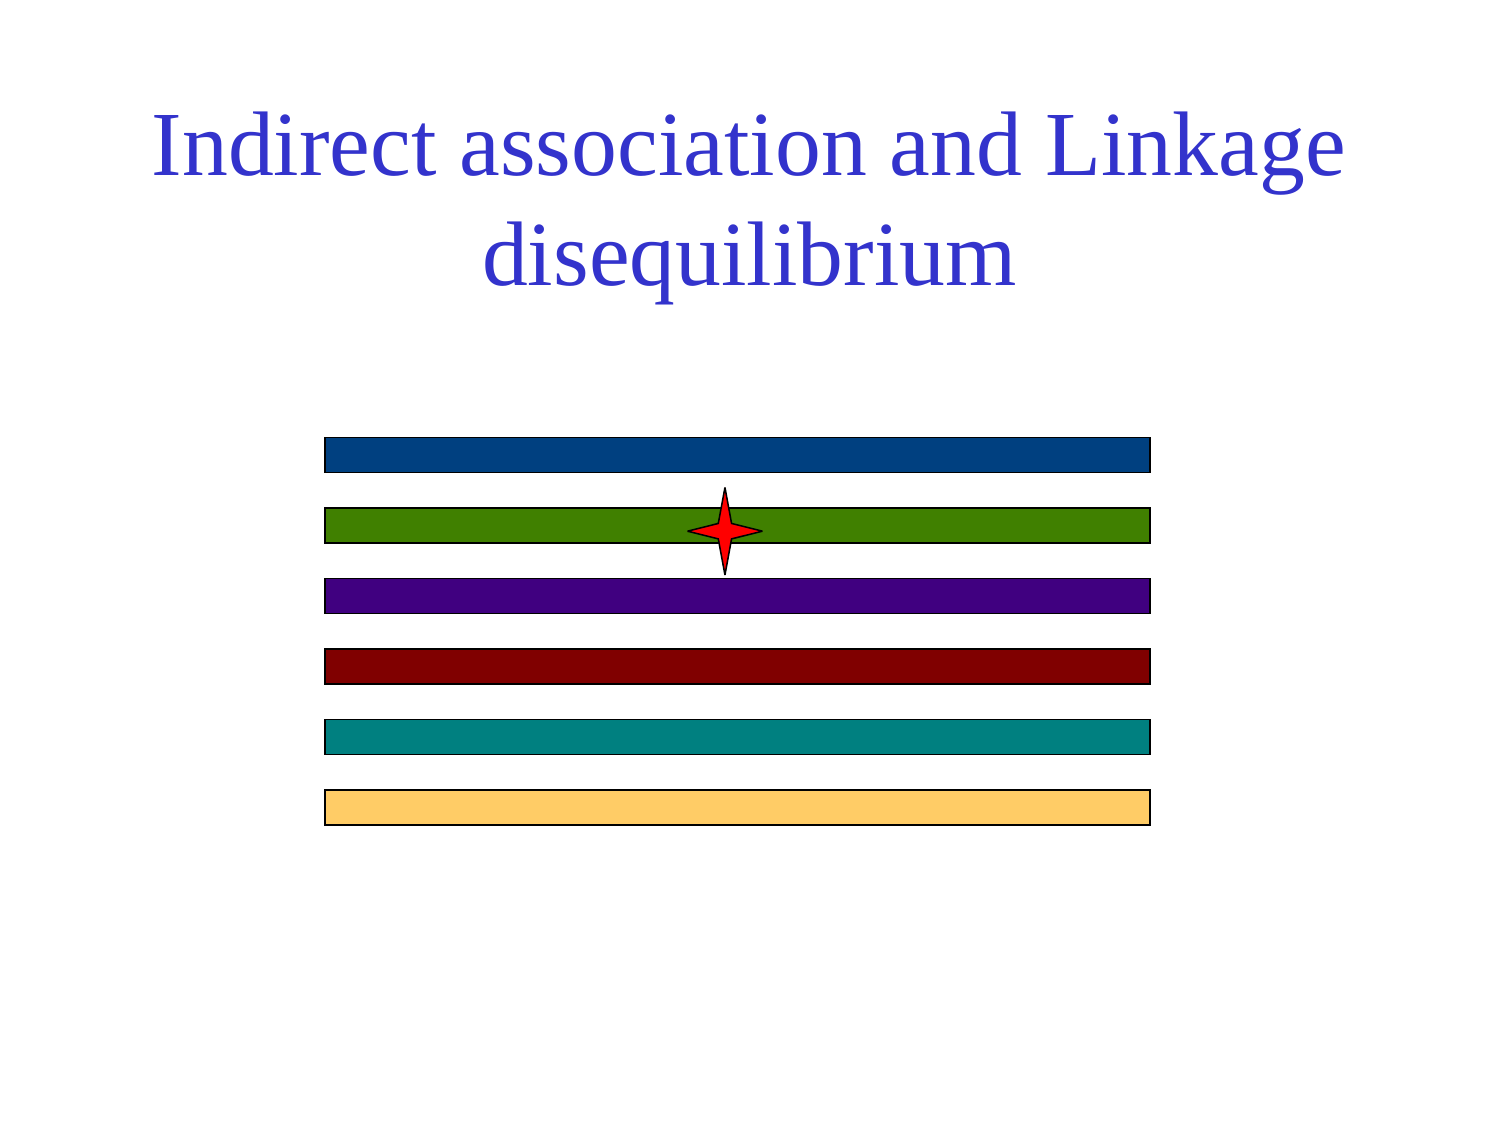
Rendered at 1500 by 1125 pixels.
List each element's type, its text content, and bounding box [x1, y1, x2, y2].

text_box [324, 437, 1150, 473]
text_box [324, 719, 1150, 755]
text_box [324, 578, 1150, 614]
text_box [729, 508, 1150, 544]
text_box [687, 487, 763, 575]
text_box [324, 789, 1150, 825]
text_box [324, 648, 1150, 685]
text_box [324, 508, 720, 544]
title Indirect association and Linkage disequilibrium [112, 99, 1388, 288]
